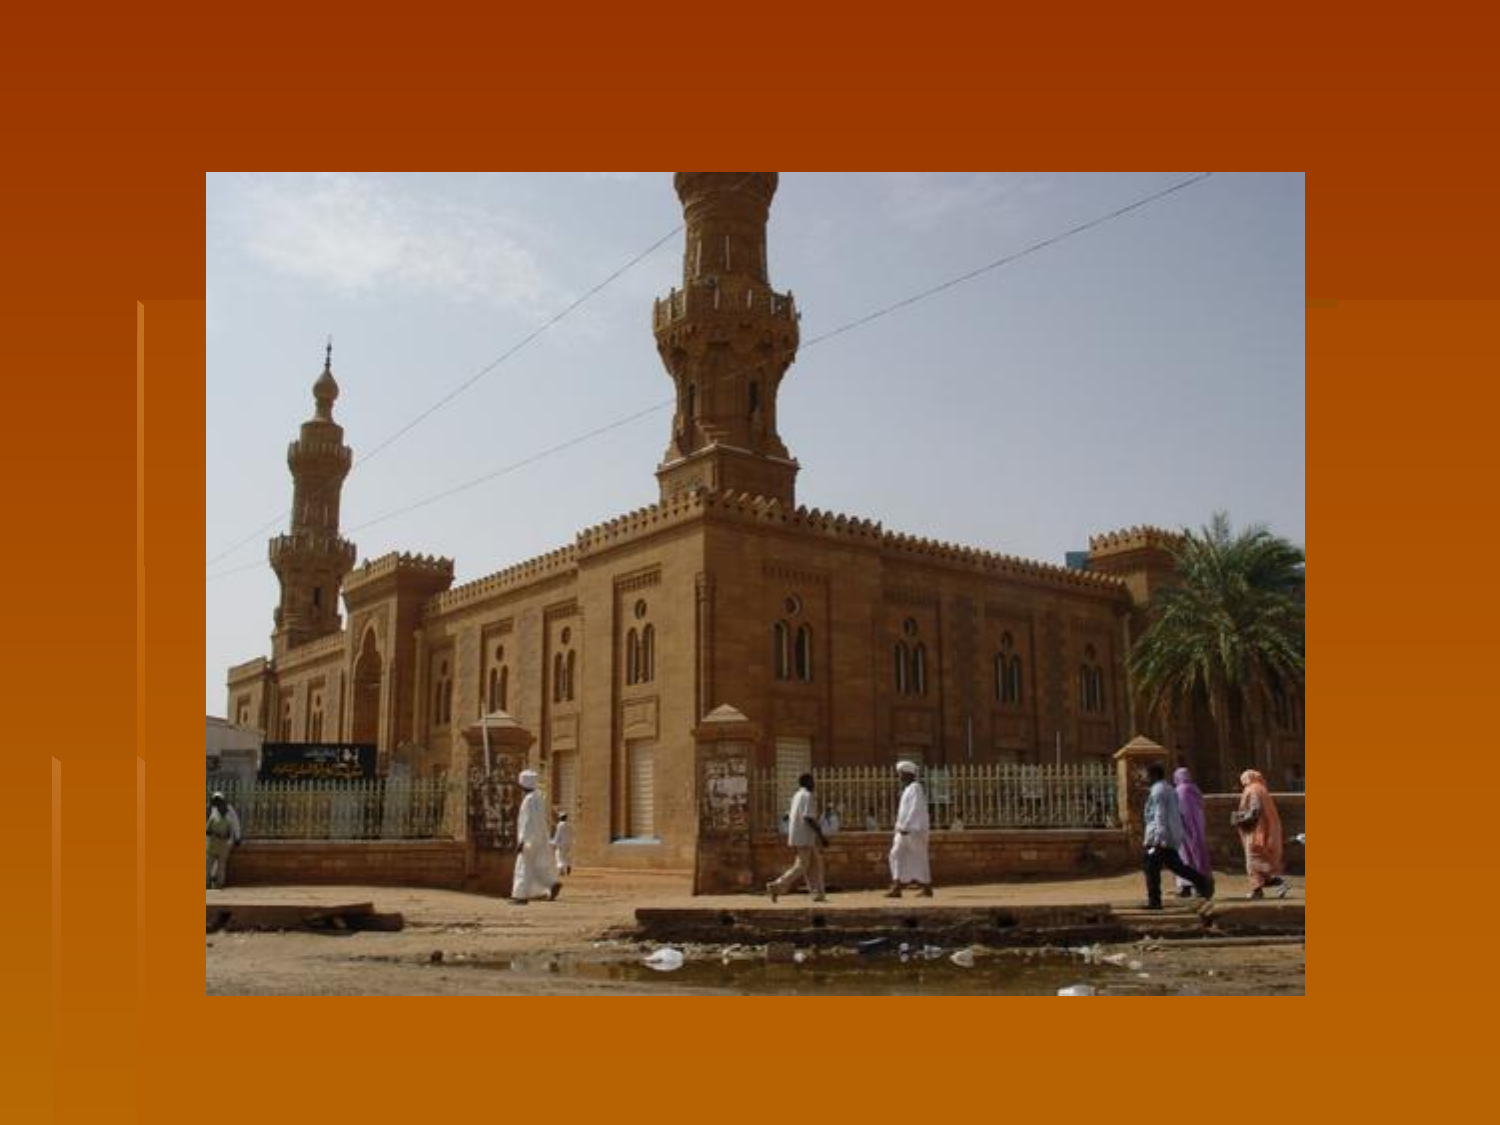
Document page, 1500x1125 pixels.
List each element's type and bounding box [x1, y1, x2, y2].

picture [206, 172, 1305, 996]
